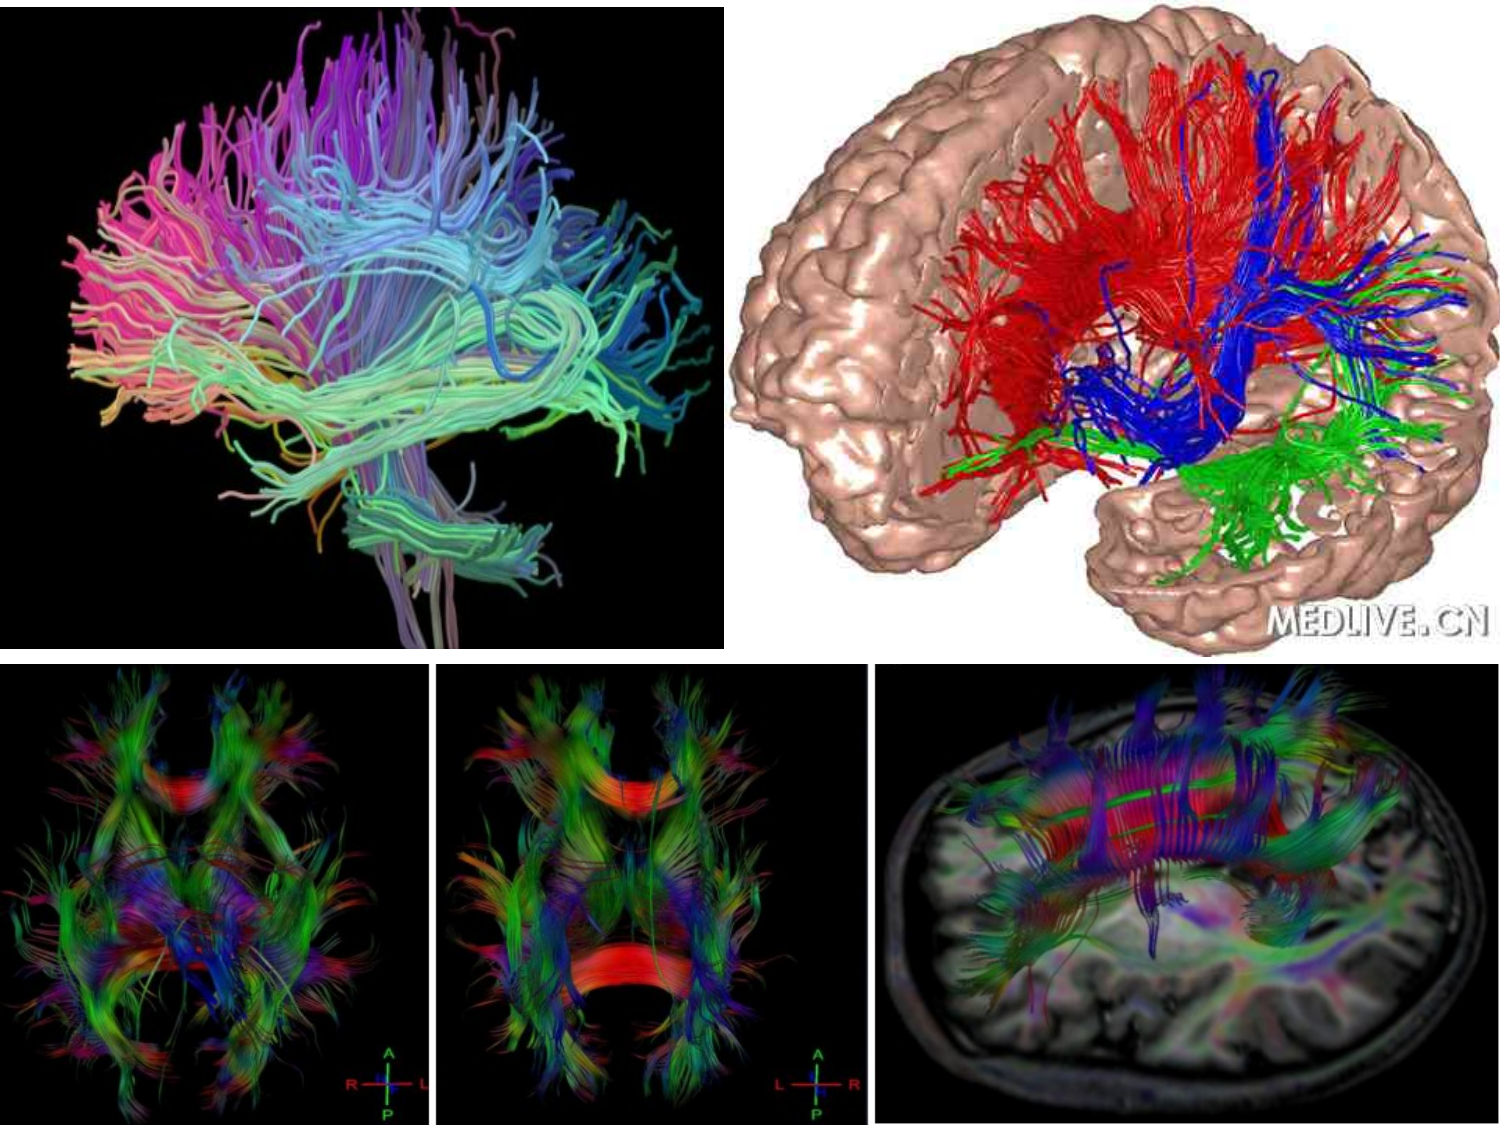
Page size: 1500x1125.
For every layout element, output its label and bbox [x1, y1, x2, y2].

picture [724, 0, 1500, 658]
picture [0, 663, 1500, 1125]
list [0, 7, 719, 653]
